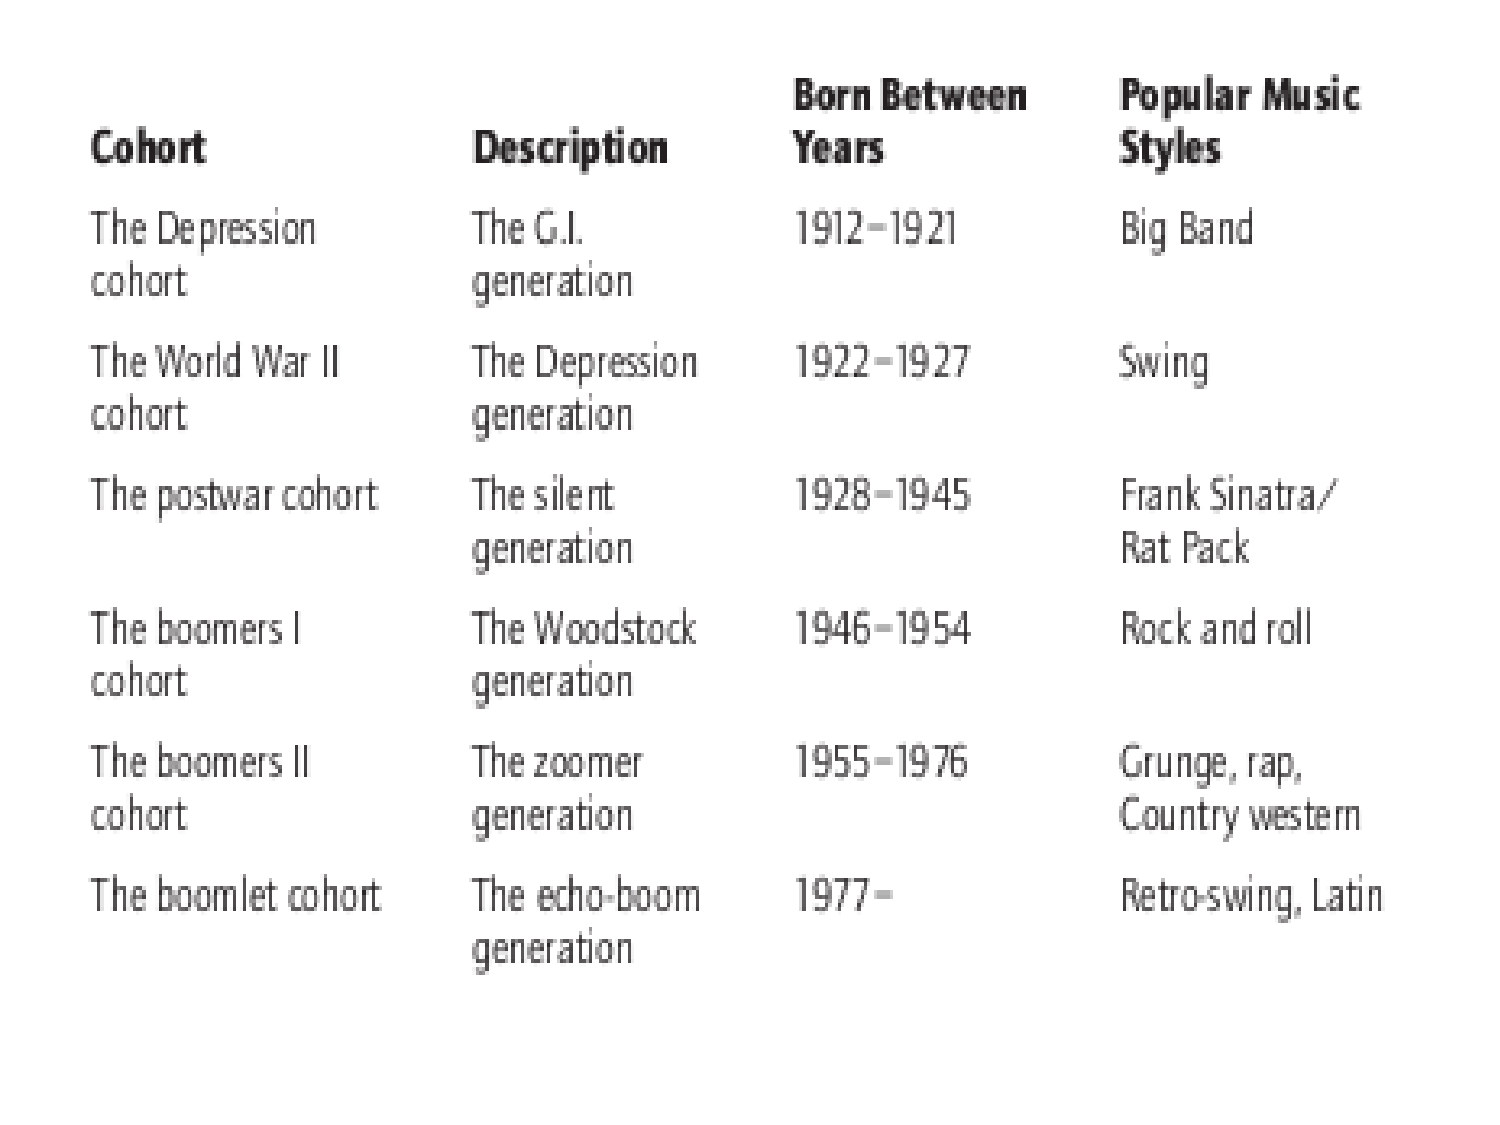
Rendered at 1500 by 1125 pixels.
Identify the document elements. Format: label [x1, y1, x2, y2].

picture [88, 54, 1424, 988]
